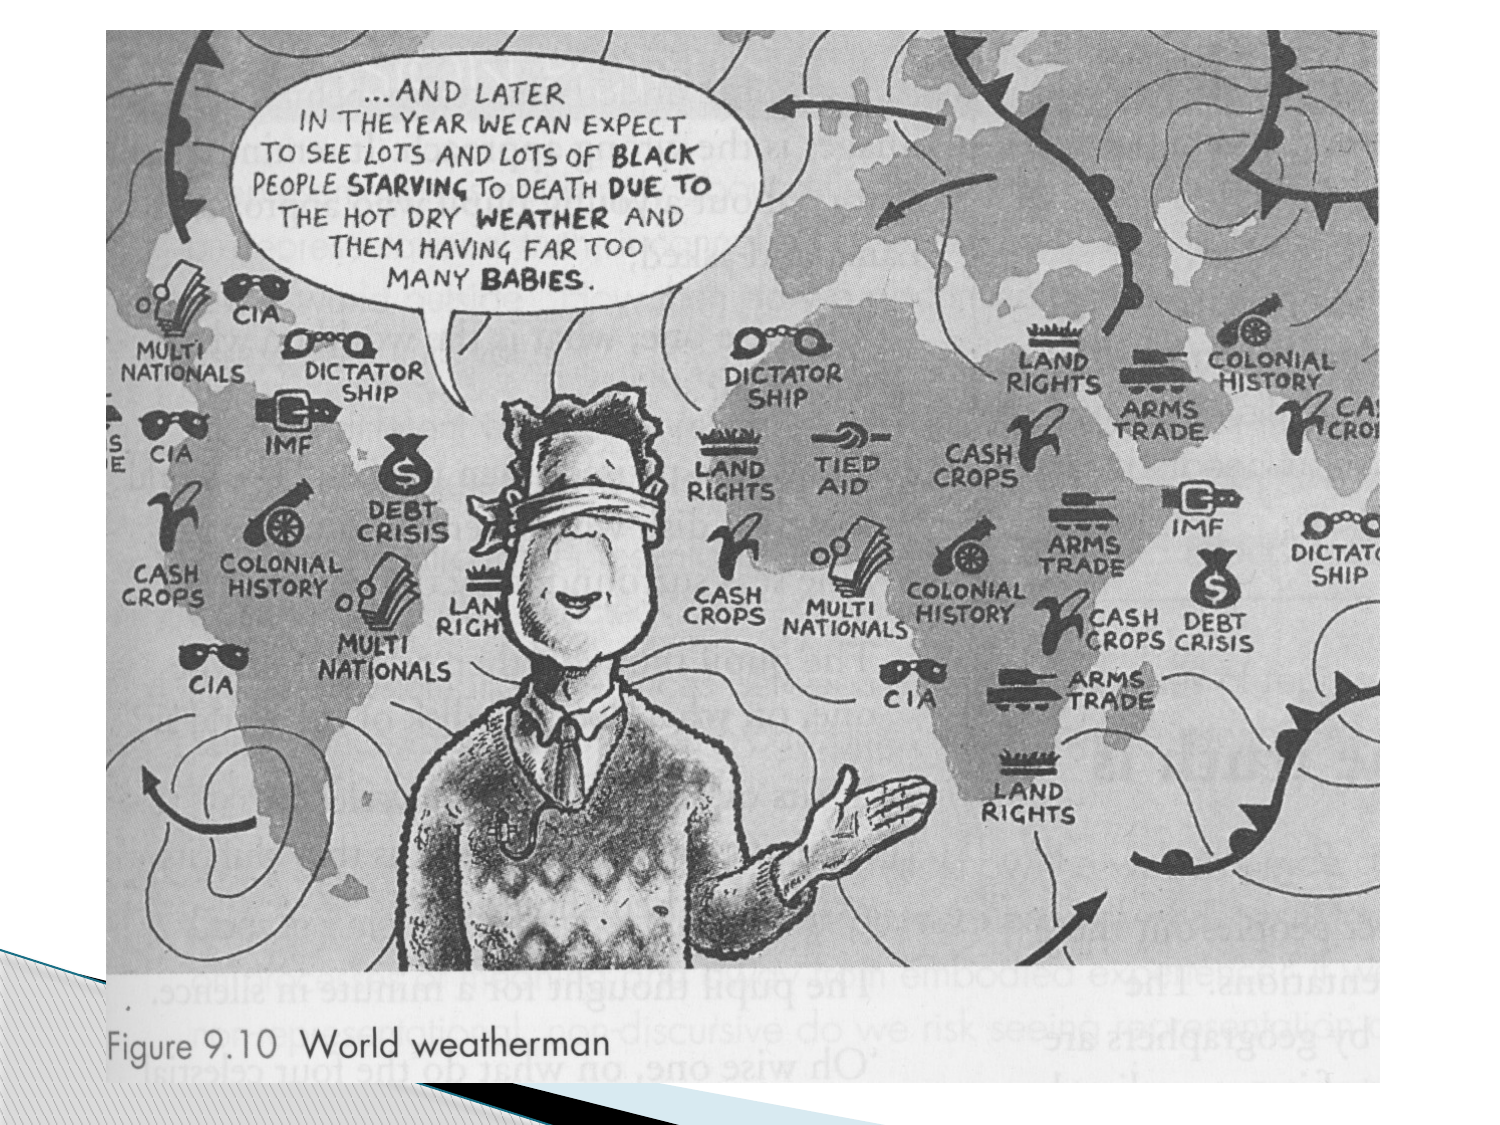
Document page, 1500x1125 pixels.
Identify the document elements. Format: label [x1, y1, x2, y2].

picture [106, 30, 1380, 1083]
